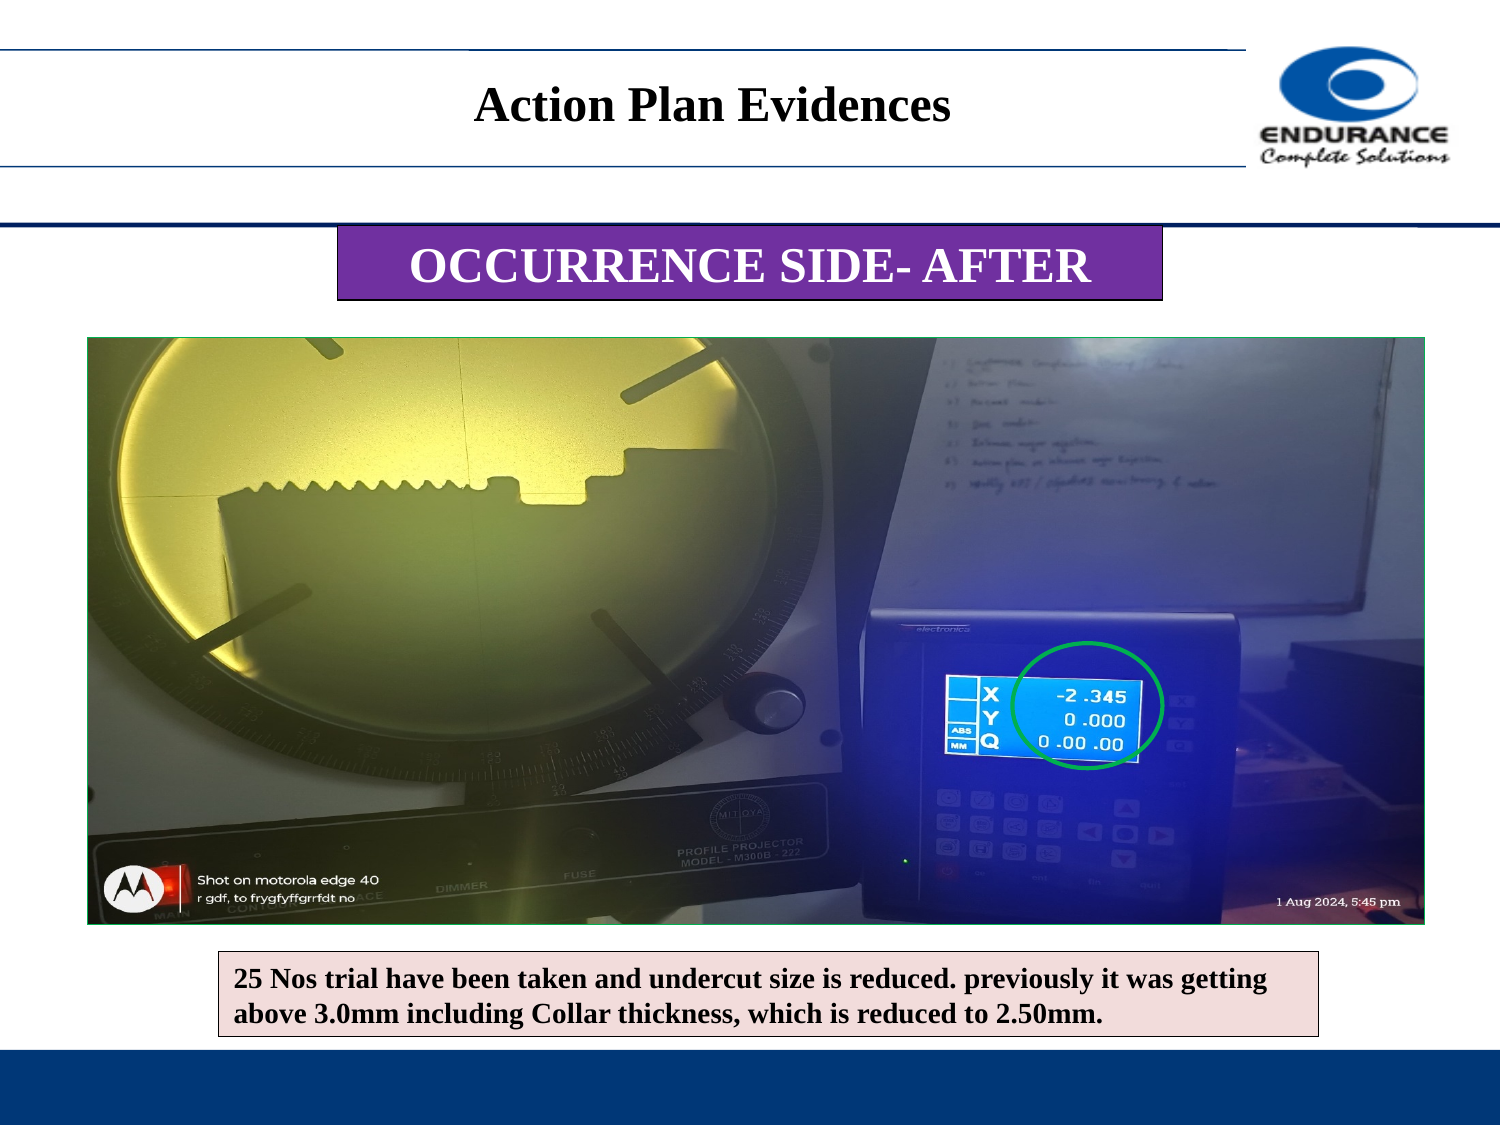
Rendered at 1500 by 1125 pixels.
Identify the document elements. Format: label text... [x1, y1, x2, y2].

text_box OCCURRENCE SIDE- AFTER [337, 234, 1163, 301]
picture [87, 337, 1426, 926]
text_box Action Plan Evidences [187, 64, 1238, 140]
text_box [360, 140, 1177, 217]
text_box 25 Nos trial have been taken and undercut size is reduced. previously it was getting above 3.0mm including Collar thickness, which is reduced to 2.50mm. [218, 951, 1319, 1037]
picture [1246, 42, 1459, 170]
